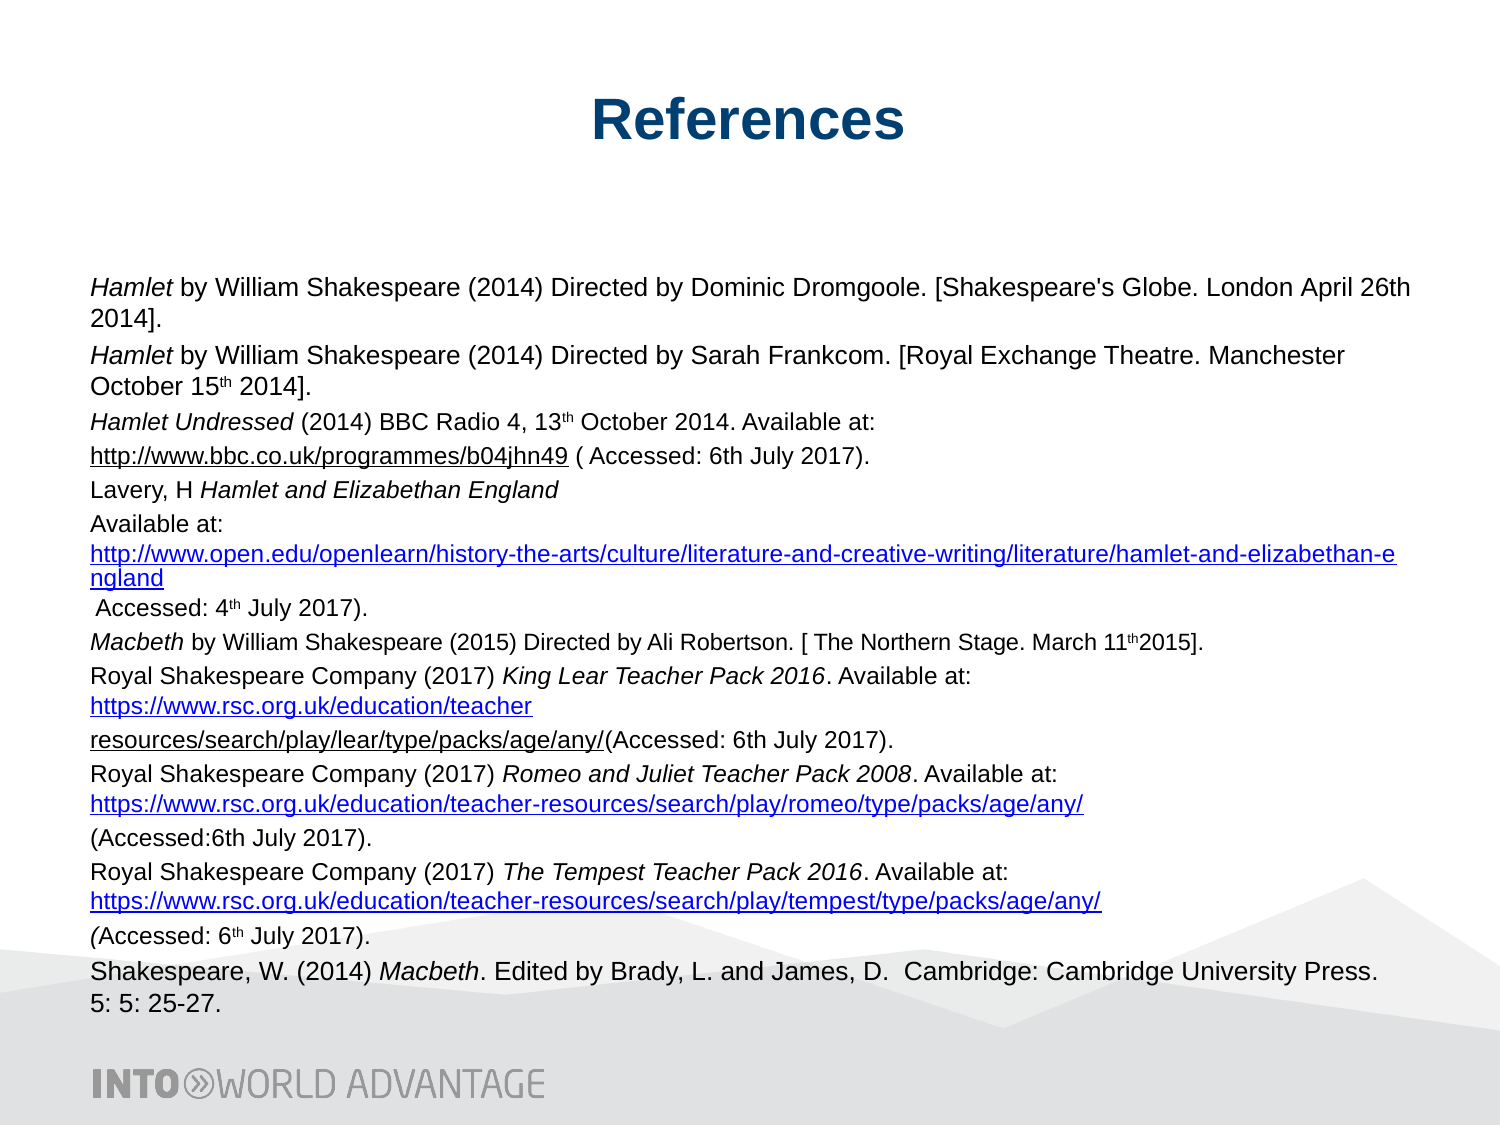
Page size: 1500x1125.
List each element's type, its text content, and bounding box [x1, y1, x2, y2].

list Hamlet by William Shakespeare (2014) Directed by Dominic Dromgoole. [Shakespeare's Globe. London April 26th 2014]. Hamlet by William Shakespeare (2014) Directed by Sarah Frankcom. [Royal Exchange Theatre. Manchester October 15th 2014]. Hamlet Undressed (2014) BBC Radio 4, 13th October 2014. Available at: http://www.bbc.co.uk/programmes/b04jhn49 ( Accessed: 6th July 2017). Lavery, H Hamlet and Elizabethan England Available at: http://www.open.edu/openlearn/history-the-arts/culture/literature-and-creative-writing/literature/hamlet-and-elizabethan-england Accessed: 4th July 2017). Macbeth by William Shakespeare (2015) Directed by Ali Robertson. [ The Northern Stage. March 11th2015]. Royal Shakespeare Company (2017) King Lear Teacher Pack 2016. Available at: https://www.rsc.org.uk/education/teacher resources/search/play/lear/type/packs/age/any/(Accessed: 6th July 2017). Royal Shakespeare Company (2017) Romeo and Juliet Teacher Pack 2008. Available at: https://www.rsc.org.uk/education/teacher-resources/search/play/romeo/type/packs/age/any/ (Accessed:6th July 2017). Royal Shakespeare Company (2017) The Tempest Teacher Pack 2016. Available at: https://www.rsc.org.uk/education/teacher-resources/search/play/tempest/type/packs/age/any/ (Accessed: 6th July 2017). Shakespeare, W. (2014) Macbeth. Edited by Brady, L. and James, D. Cambridge: Cambridge University Press. 5: 5: 25-27. [75, 262, 1426, 1005]
picture [0, 876, 1500, 1125]
title References [72, 73, 1426, 240]
